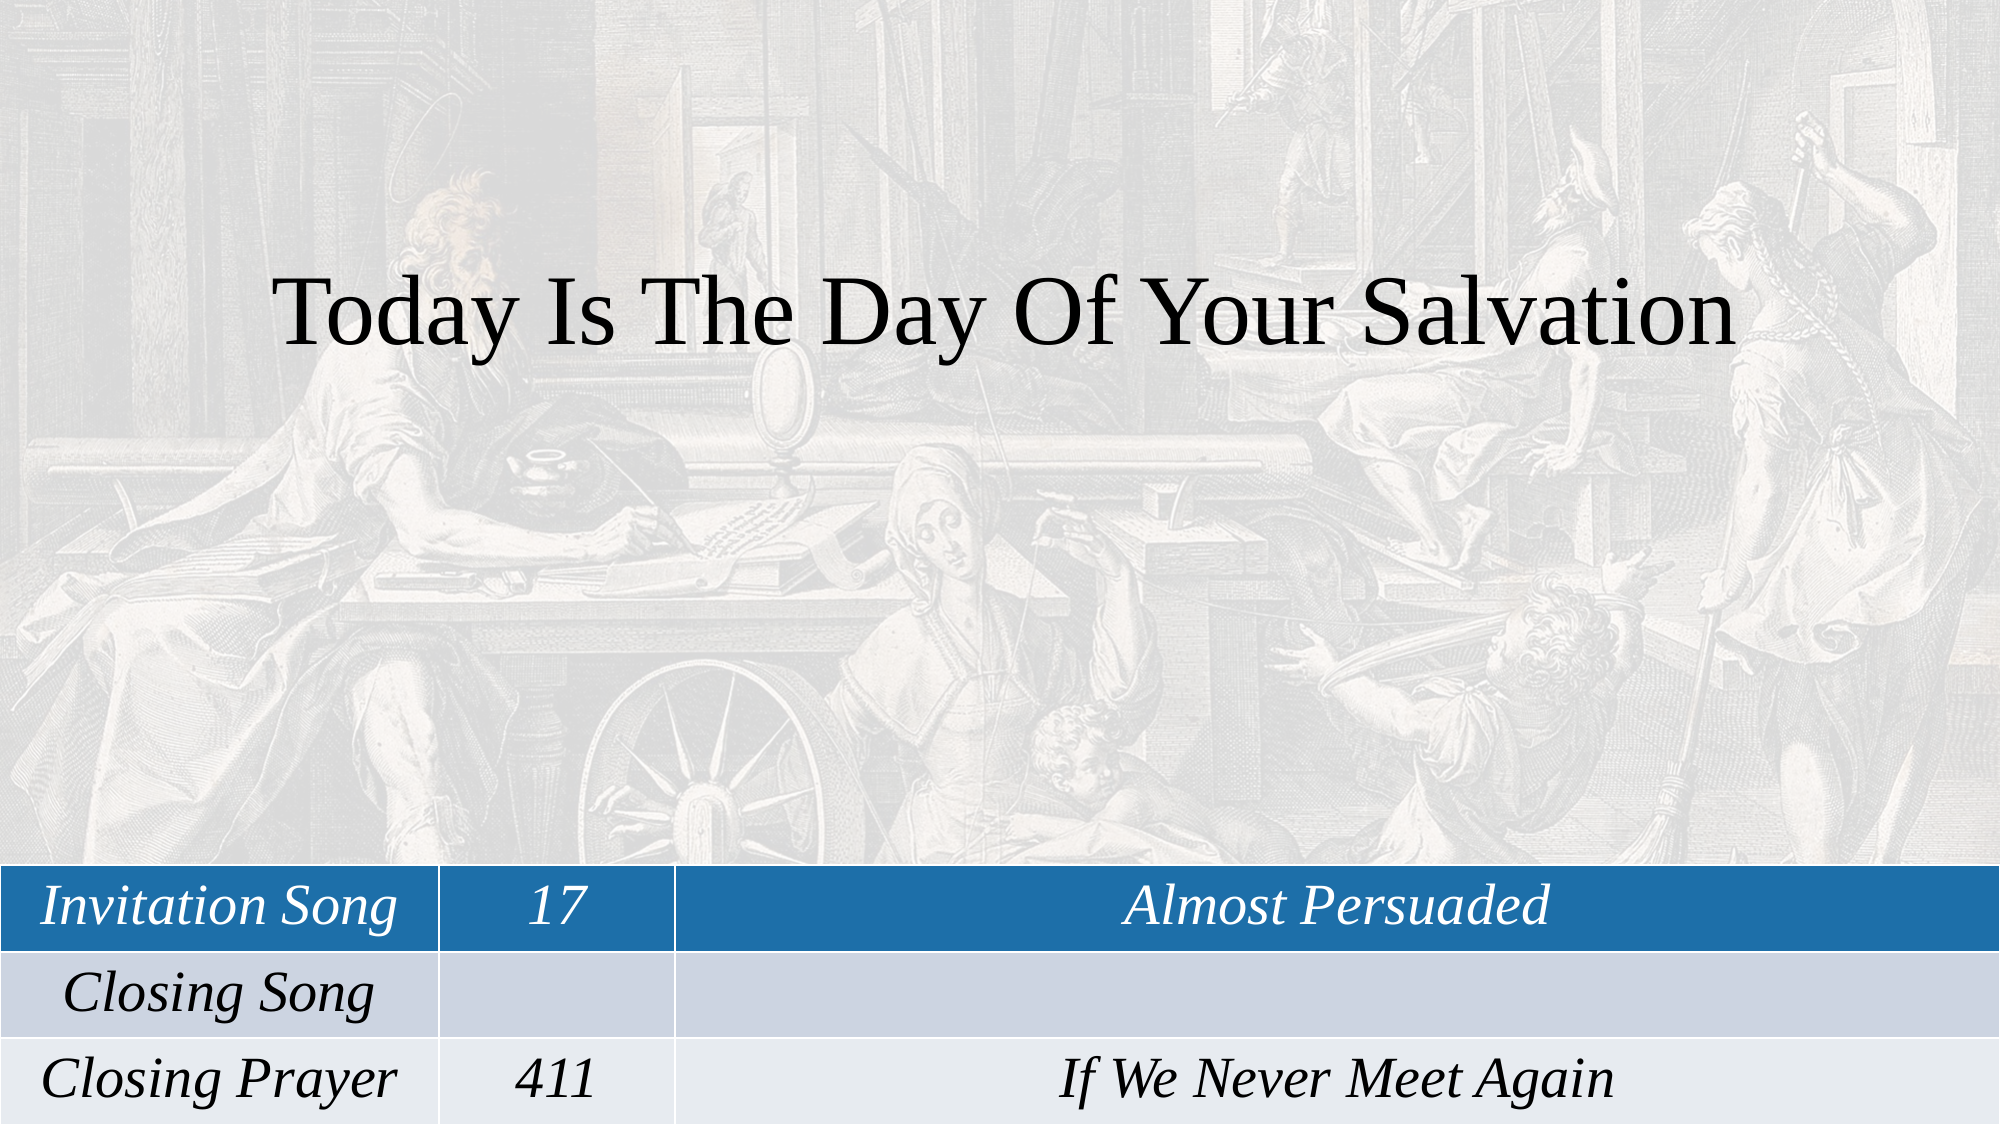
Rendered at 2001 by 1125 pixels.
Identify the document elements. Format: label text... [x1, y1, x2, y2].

table_cell If We Never Meet Again [676, 1039, 1999, 1124]
table_header 17 [440, 866, 674, 951]
table_header Almost Persuaded [676, 866, 1999, 951]
table_cell [440, 953, 674, 1037]
table_header Invitation Song [1, 866, 438, 951]
table_cell [676, 953, 1999, 1037]
table_cell Closing Prayer [1, 1039, 438, 1124]
table_cell Closing Song [1, 953, 438, 1037]
text_box Today Is The Day Of Your Salvation [257, 237, 1754, 373]
table_cell 411 [440, 1039, 674, 1124]
